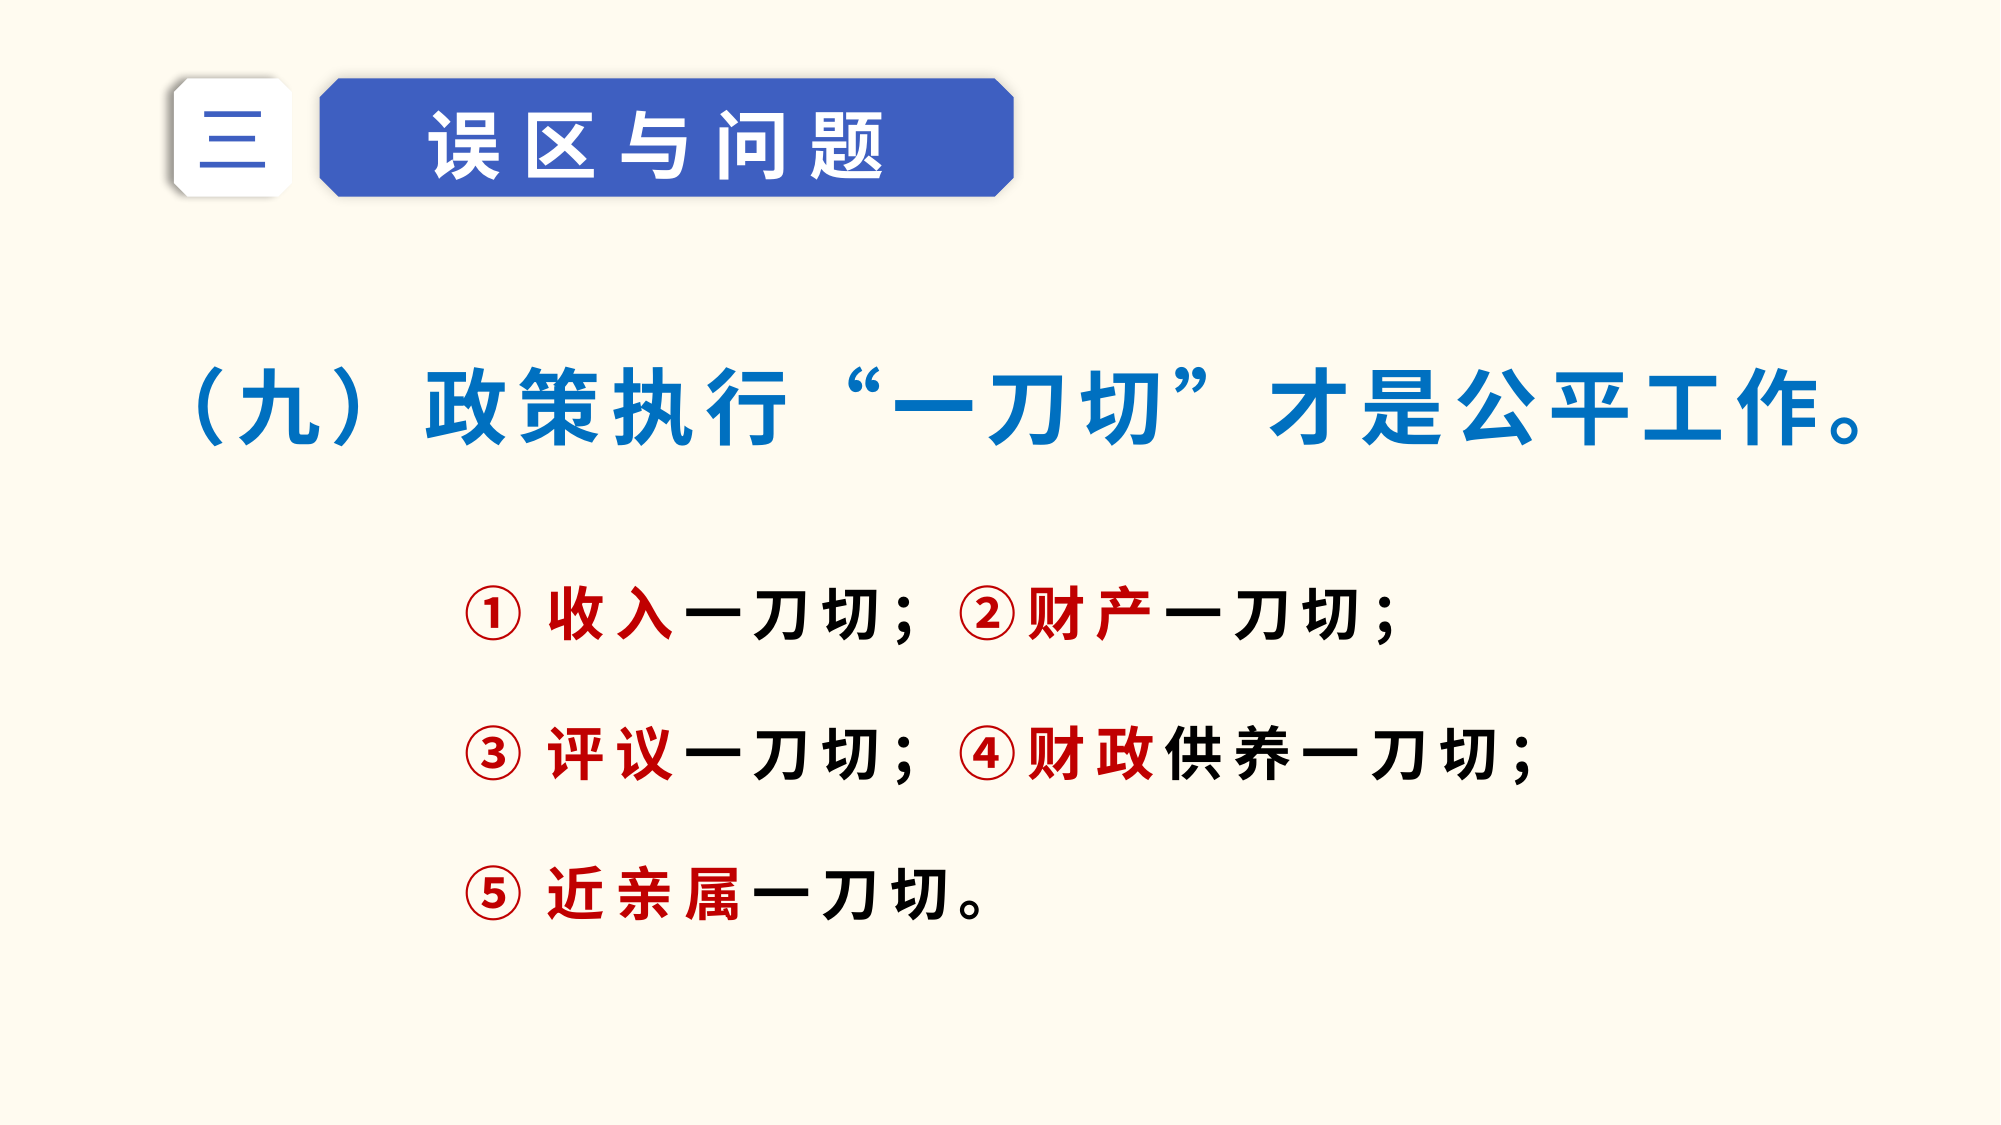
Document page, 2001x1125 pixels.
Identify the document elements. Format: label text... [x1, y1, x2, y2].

text_box （九）政策执行“一刀切”才是公平工作。 [128, 297, 1928, 463]
text_box ①收入一刀切；②财产一刀切； ③评议一刀切；④财政供养一刀切； ⑤近亲属一刀切。 [449, 499, 1607, 935]
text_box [173, 46, 1014, 198]
